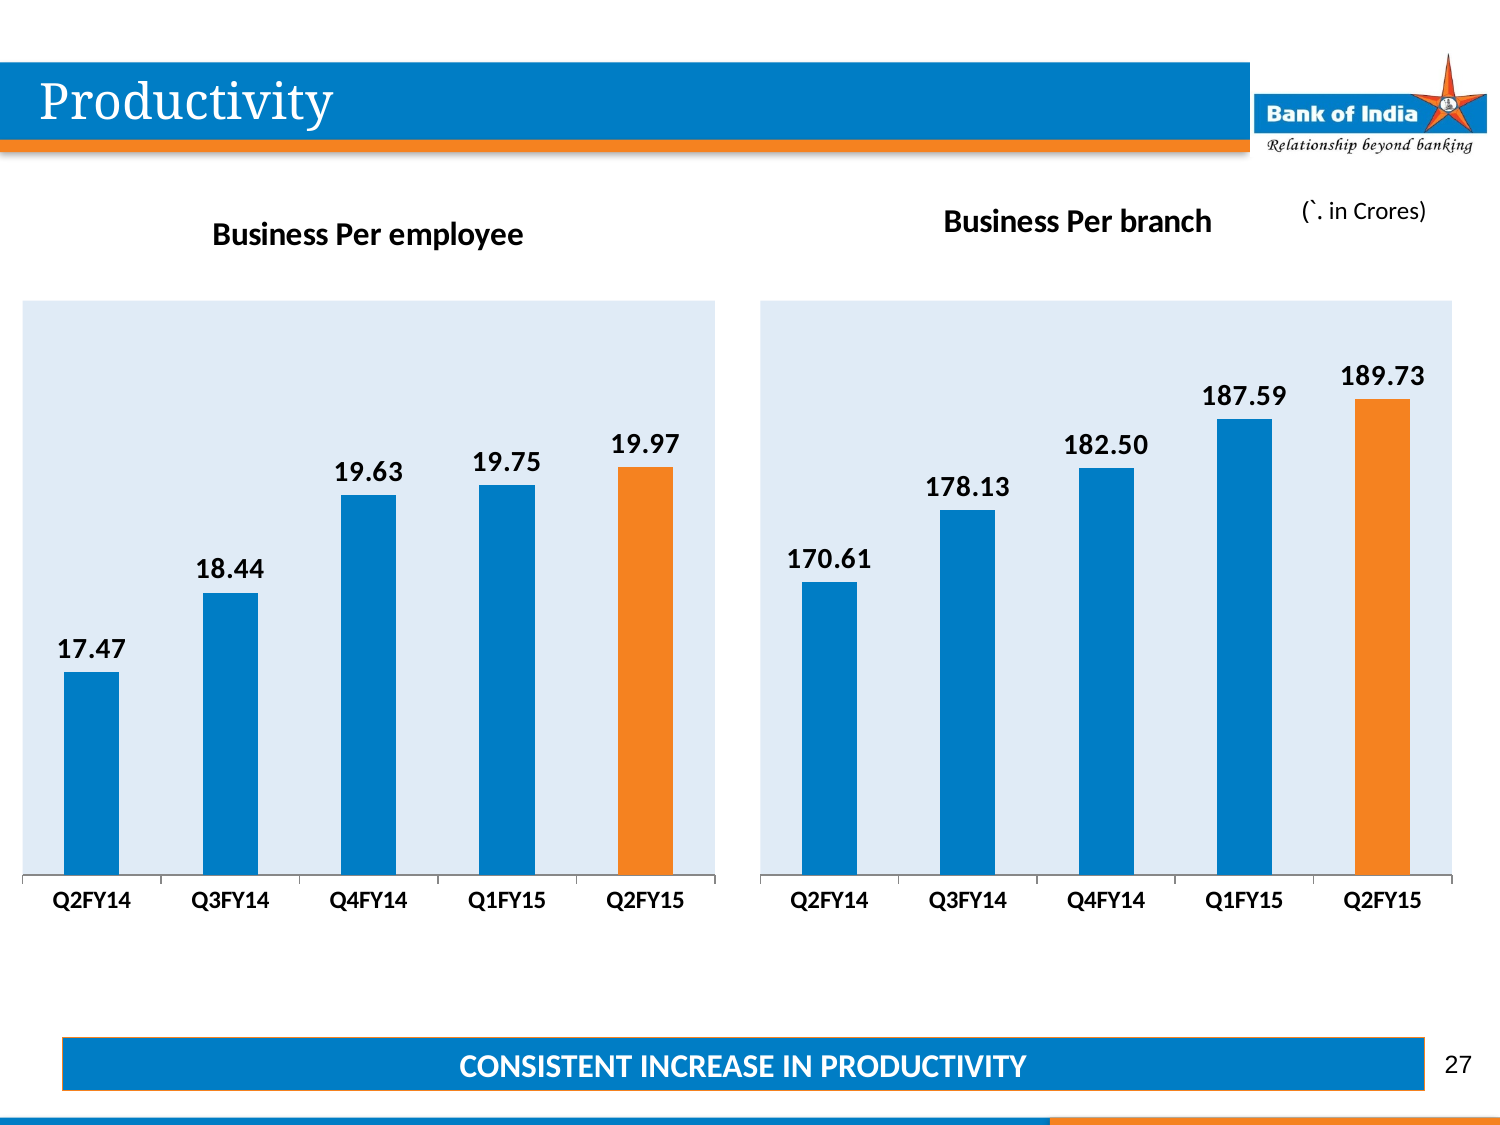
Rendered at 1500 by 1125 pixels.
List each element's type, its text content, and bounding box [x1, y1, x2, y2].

slide_number 27 [1137, 1033, 1488, 1094]
text_box CONSISTENT INCREASE IN PRODUCTIVITY [74, 1036, 1413, 1092]
picture [1250, 50, 1488, 157]
text_box Productivity [24, 62, 1113, 138]
chart [0, 187, 1476, 963]
